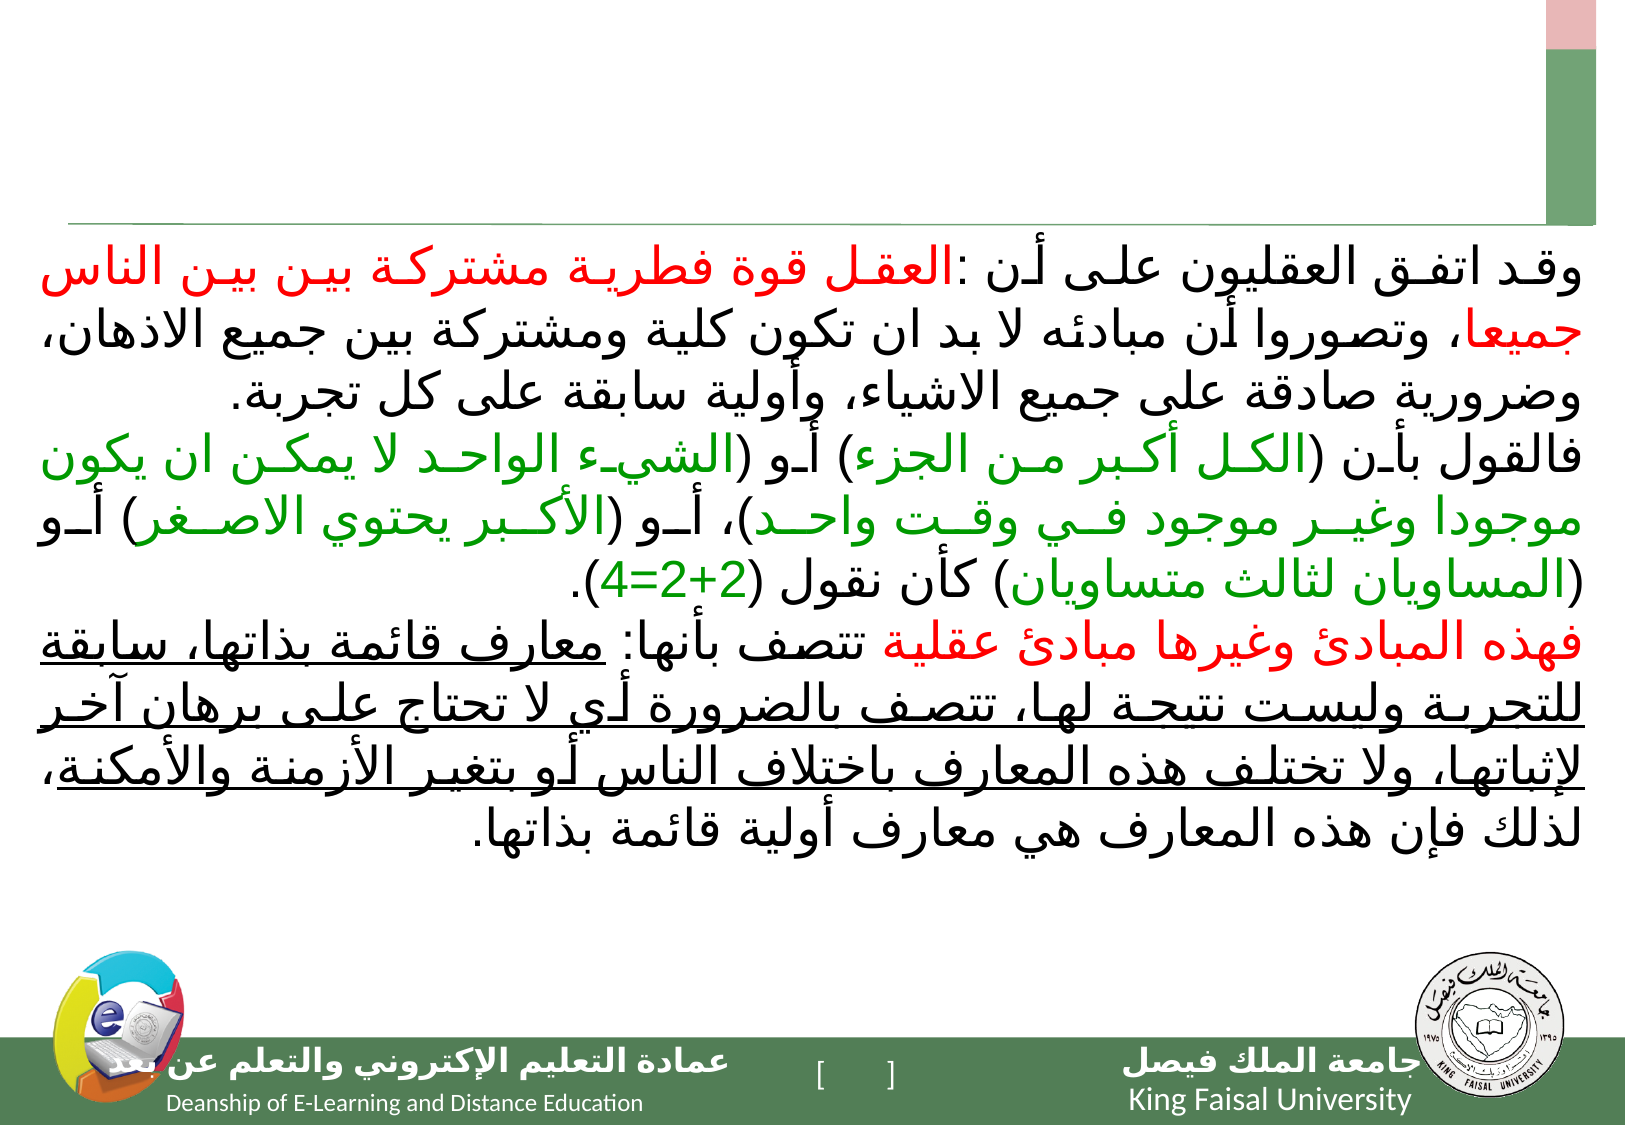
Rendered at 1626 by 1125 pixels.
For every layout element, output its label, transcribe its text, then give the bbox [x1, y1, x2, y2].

list وقد اتفق العقليون على أن :العقل قوة فطرية مشتركة بين بين الناس جميعا، وتصوروا أن مبادئه لا بد ان تكون كلية ومشتركة بين جميع الاذهان، وضرورية صادقة على جميع الاشياء، وأولية سابقة على كل تجربة. فالقول بأن (الكل أكبر من الجزء) أو (الشيء الواحد لا يمكن ان يكون موجودا وغير موجود في وقت واحد)، أو (الأكبر يحتوي الاصغر) أو (المساويان لثالث متساويان) كأن نقول (2+2=4). فهذه المبادئ وغيرها مبادئ عقلية تتصف بأنها: معارف قائمة بذاتها، سابقة للتجربة وليست نتيجة لها، تتصف بالضرورة أي لا تحتاج على برهان آخر لإثباتها، ولا تختلف هذه المعارف باختلاف الناس أو بتغير الأزمنة والأمكنة، لذلك فإن هذه المعارف هي معارف أولية قائمة بذاتها. [24, 224, 1601, 1006]
picture [50, 1006, 188, 1104]
picture [1412, 1006, 1567, 1100]
picture [170, 1097, 178, 1104]
